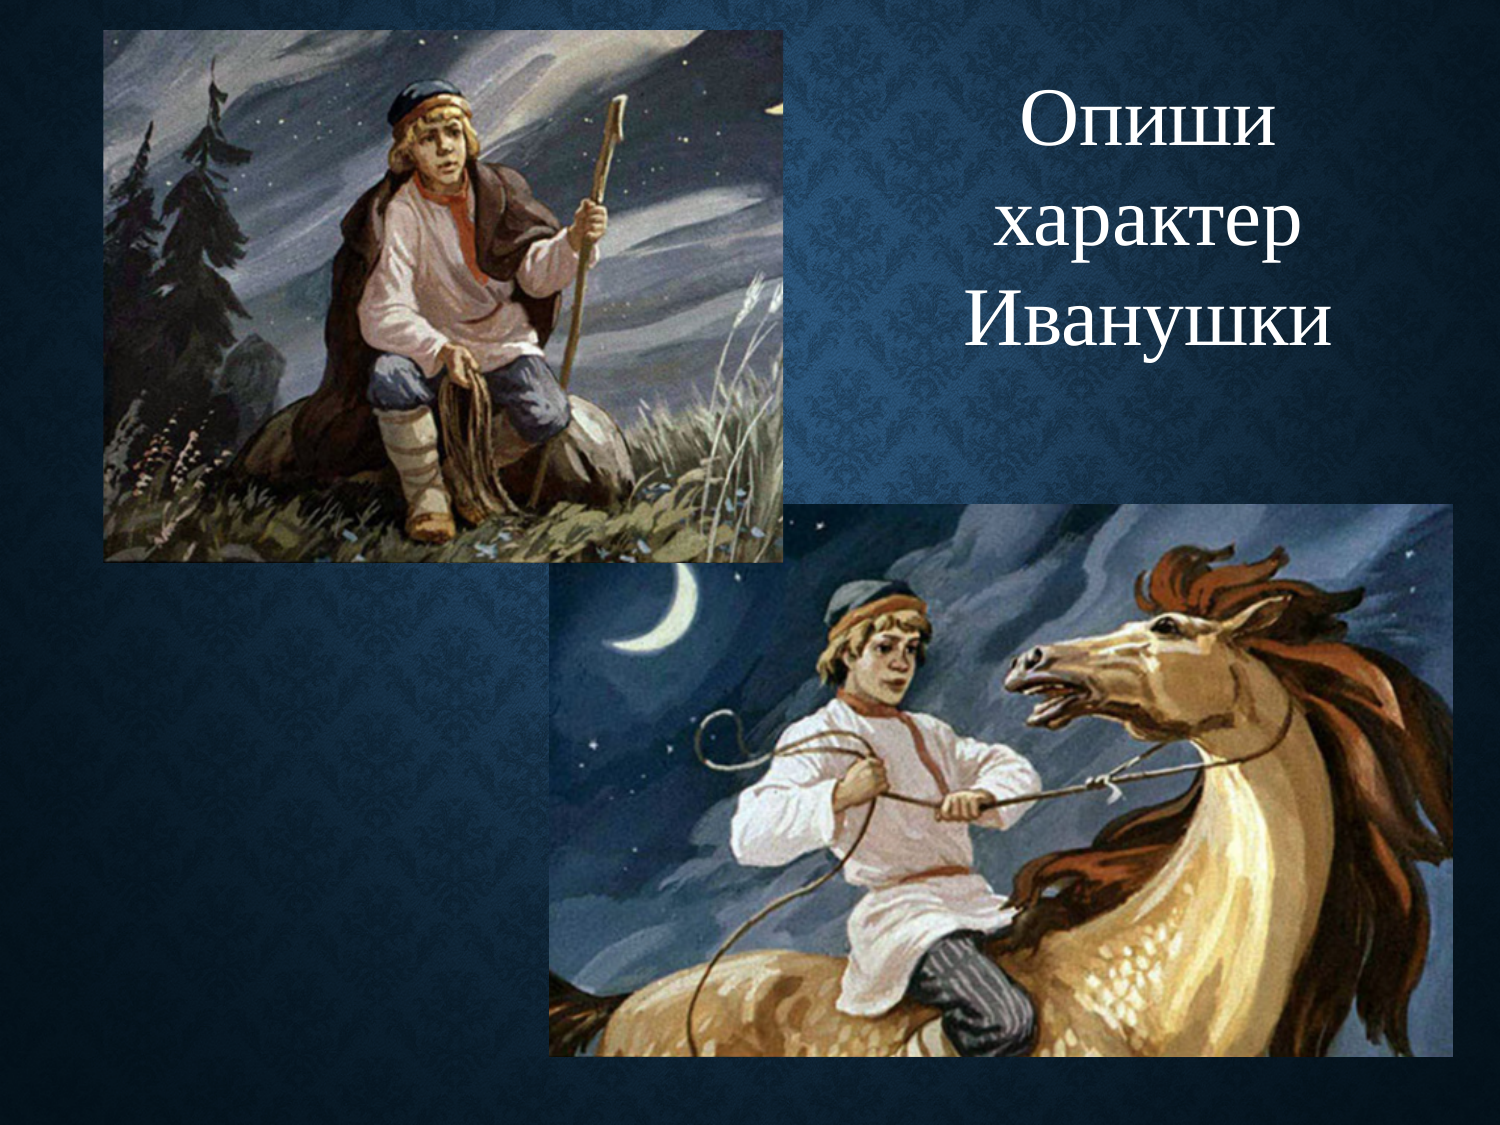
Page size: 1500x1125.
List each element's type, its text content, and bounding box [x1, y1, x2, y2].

text_box Опиши характер Иванушки [844, 54, 1453, 370]
picture [102, 30, 1454, 1057]
